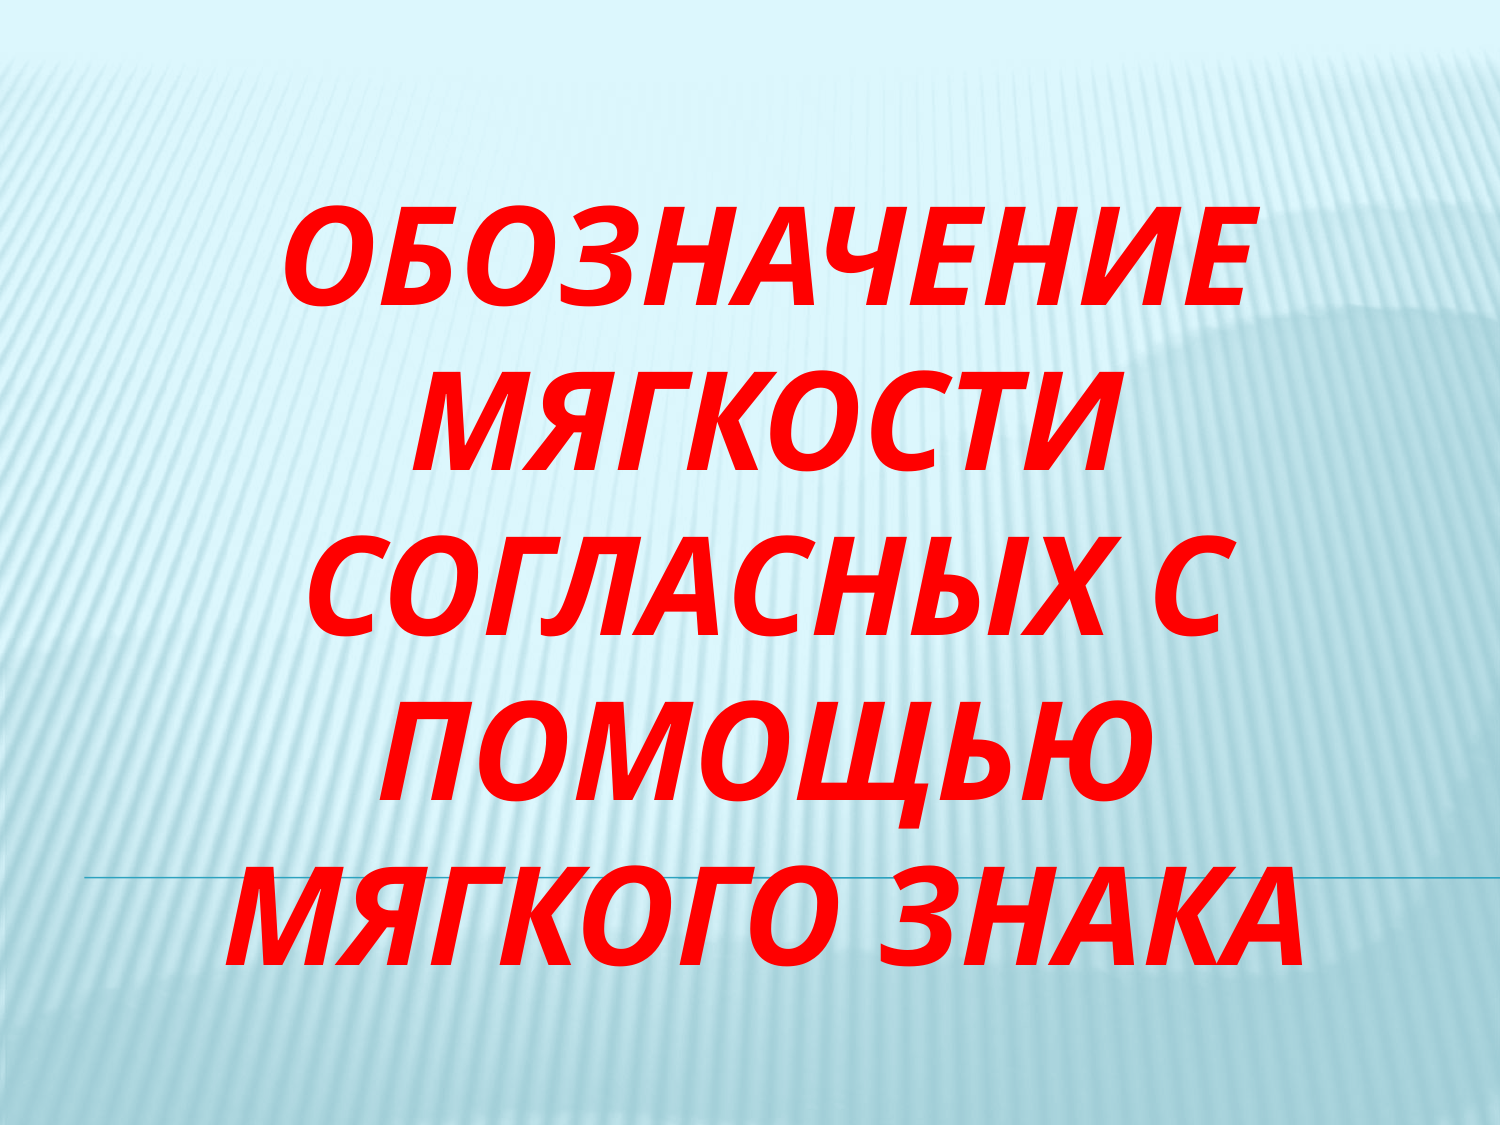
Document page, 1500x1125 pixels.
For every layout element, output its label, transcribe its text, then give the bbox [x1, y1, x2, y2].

title Обозначение мягкости согласных с помощью мягкого знака [159, 160, 1375, 705]
